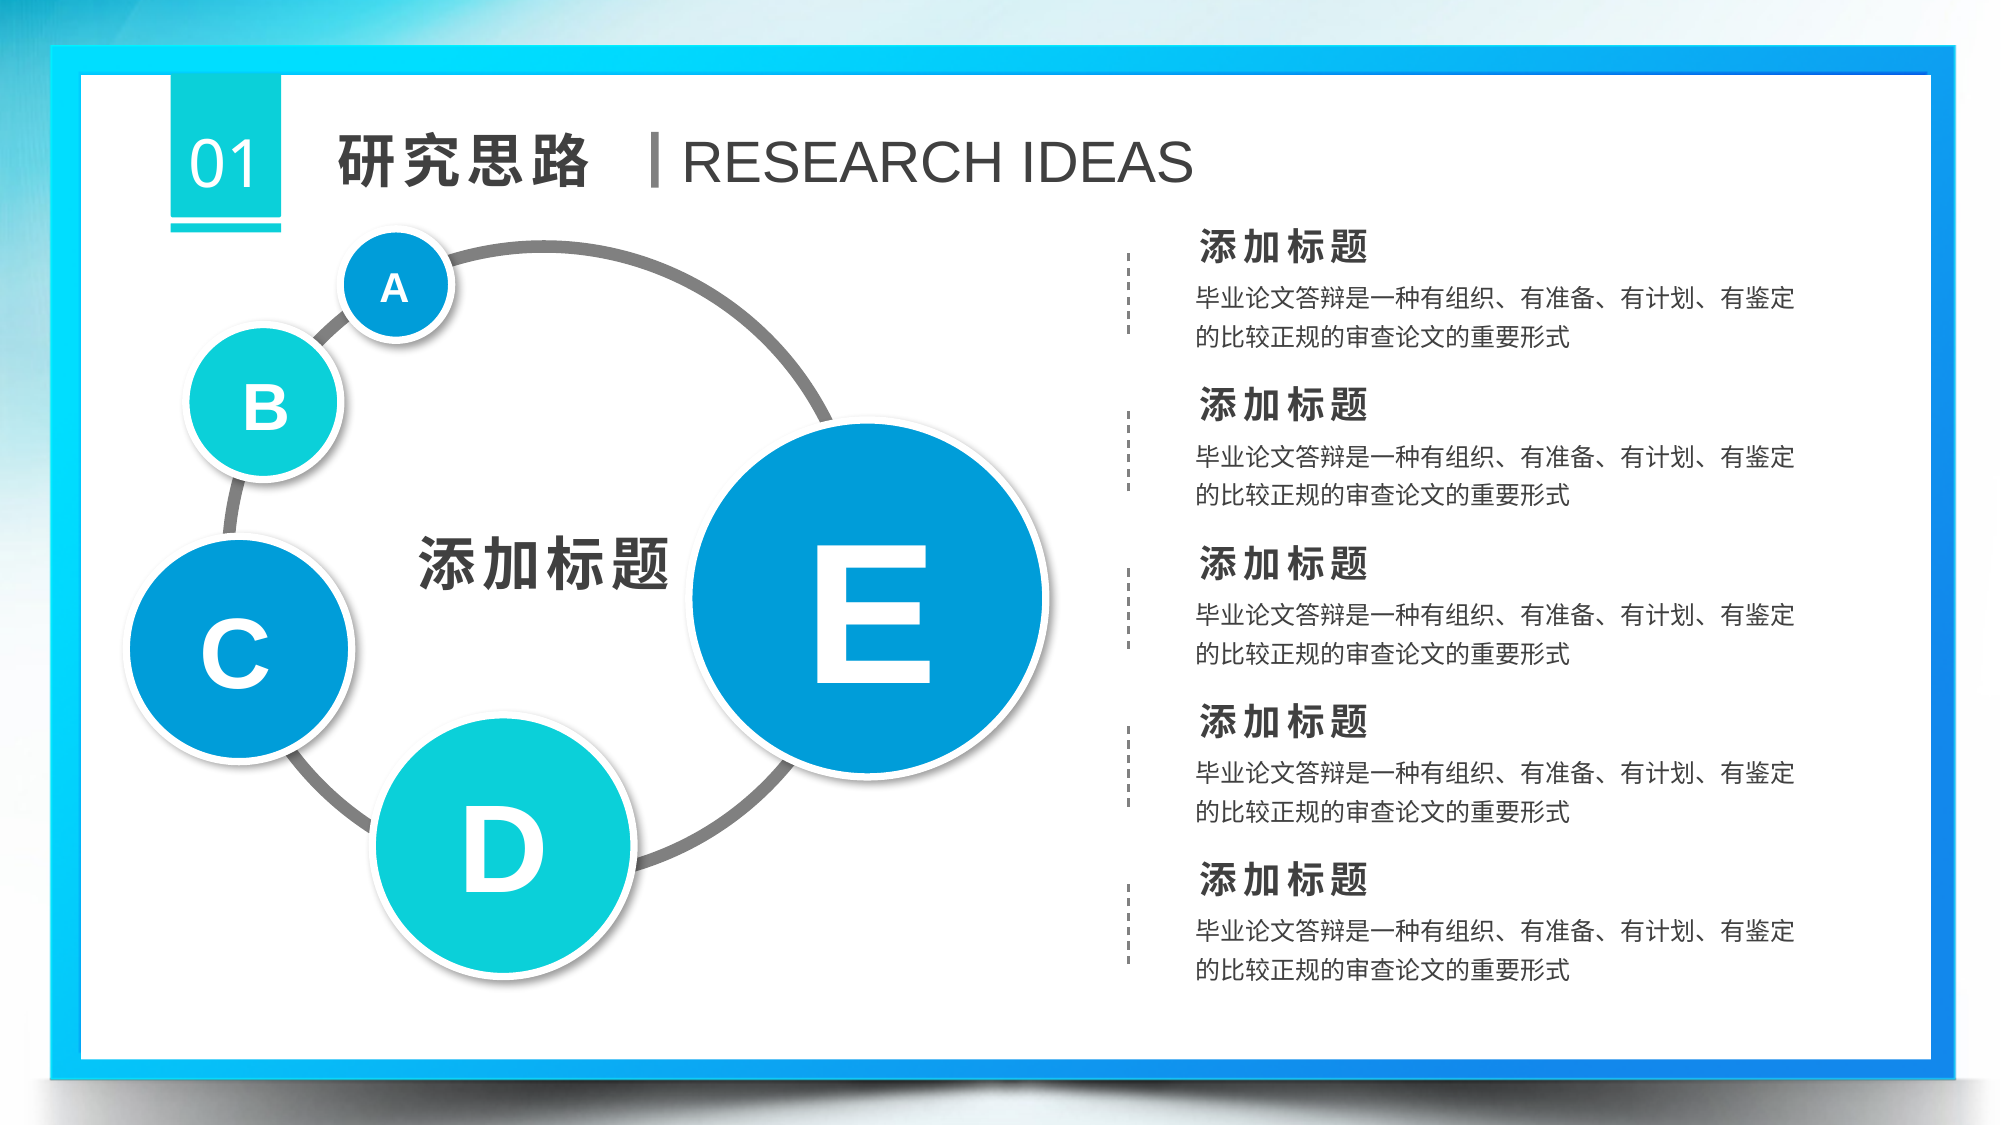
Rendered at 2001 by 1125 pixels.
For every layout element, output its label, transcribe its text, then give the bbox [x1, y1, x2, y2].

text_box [167, 73, 286, 233]
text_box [185, 324, 341, 480]
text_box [1180, 373, 1816, 515]
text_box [1180, 215, 1816, 357]
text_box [372, 714, 634, 977]
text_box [1180, 532, 1816, 674]
text_box RESEARCH IDEAS [666, 116, 1210, 202]
text_box [228, 245, 827, 863]
text_box 研究思路 [322, 116, 618, 202]
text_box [126, 536, 352, 762]
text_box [688, 419, 1046, 777]
text_box 添加标题 [402, 519, 685, 605]
picture [0, 0, 2001, 1125]
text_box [1180, 848, 1816, 990]
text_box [340, 228, 452, 341]
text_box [1180, 690, 1816, 832]
text_box [650, 131, 660, 189]
